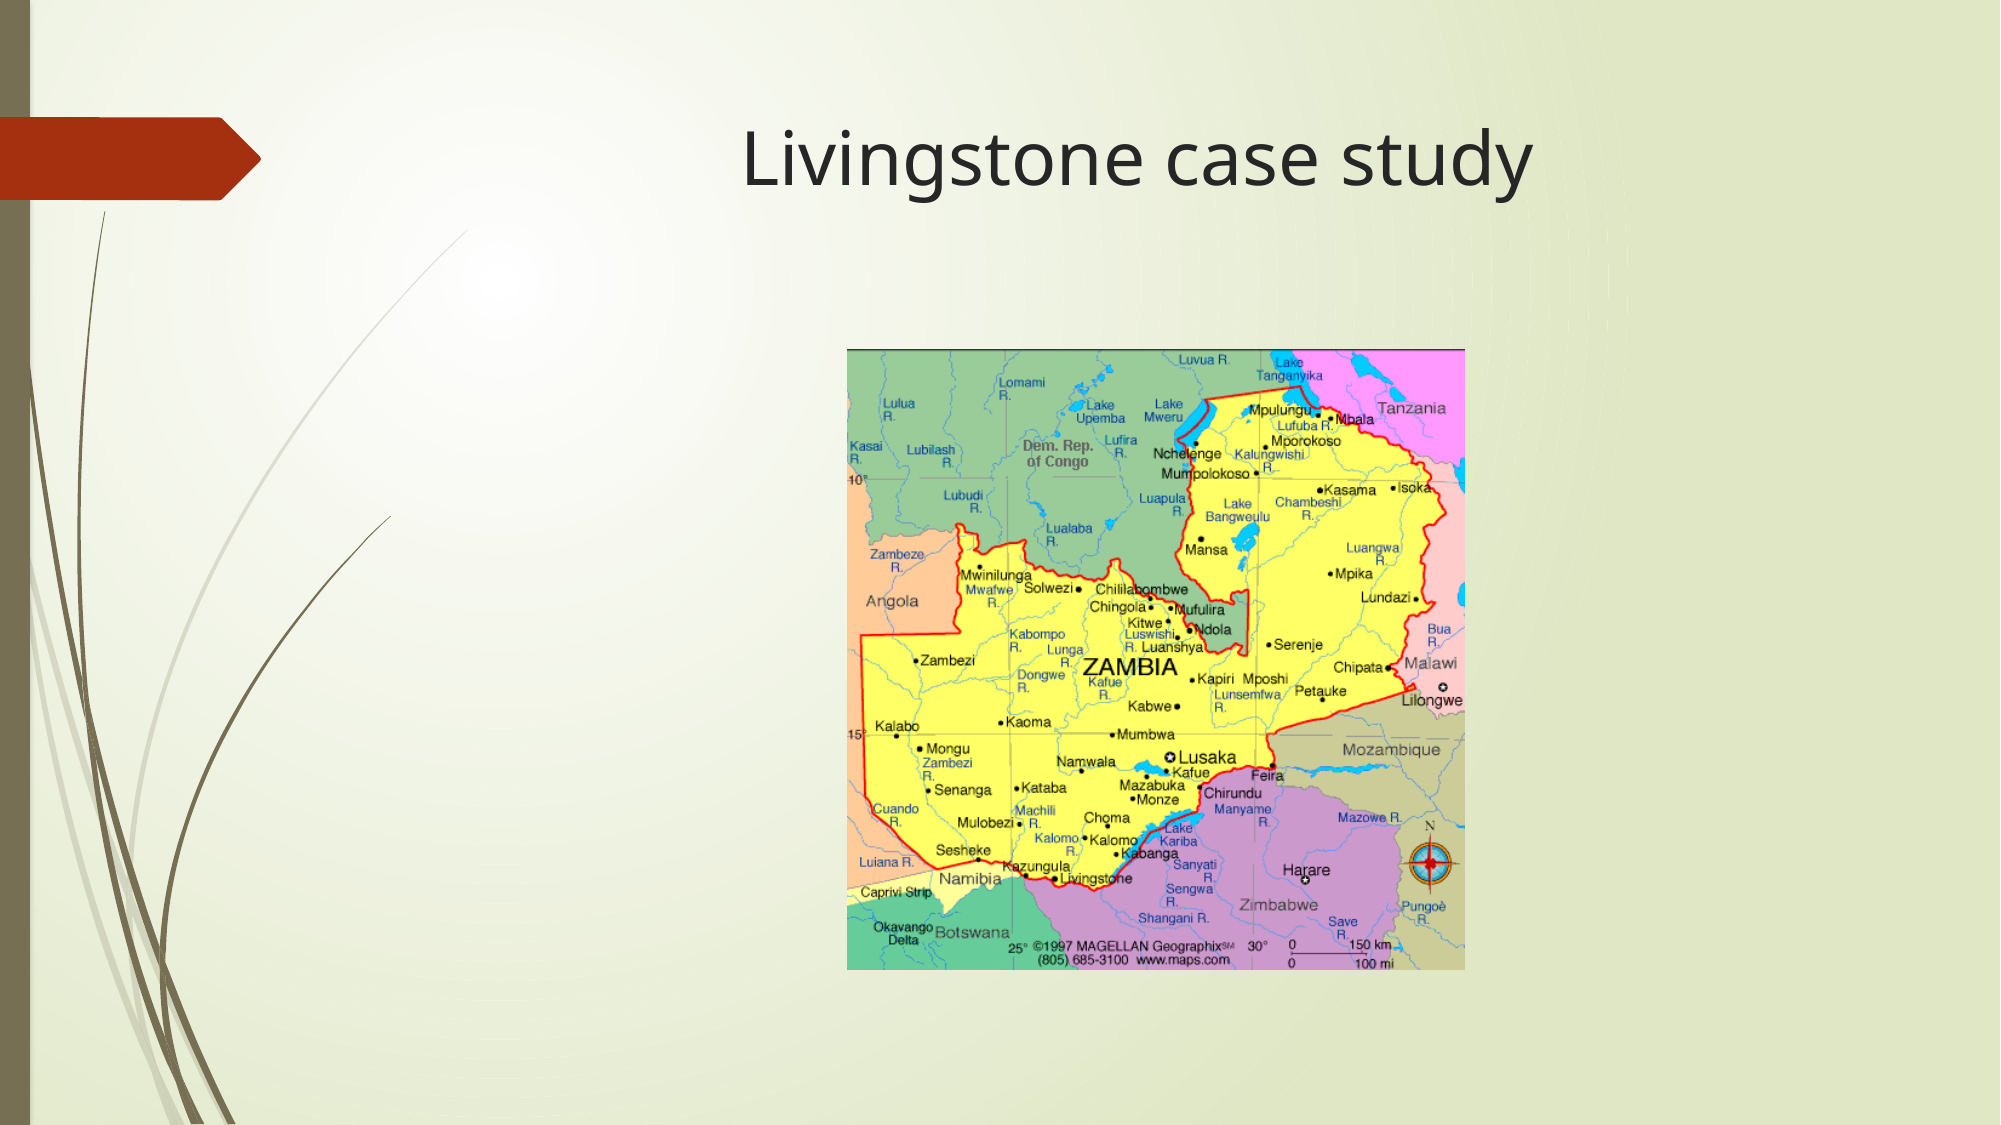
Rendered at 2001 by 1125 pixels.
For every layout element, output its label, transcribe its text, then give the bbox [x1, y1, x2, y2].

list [846, 349, 1465, 971]
title Livingstone case study [425, 102, 1888, 313]
